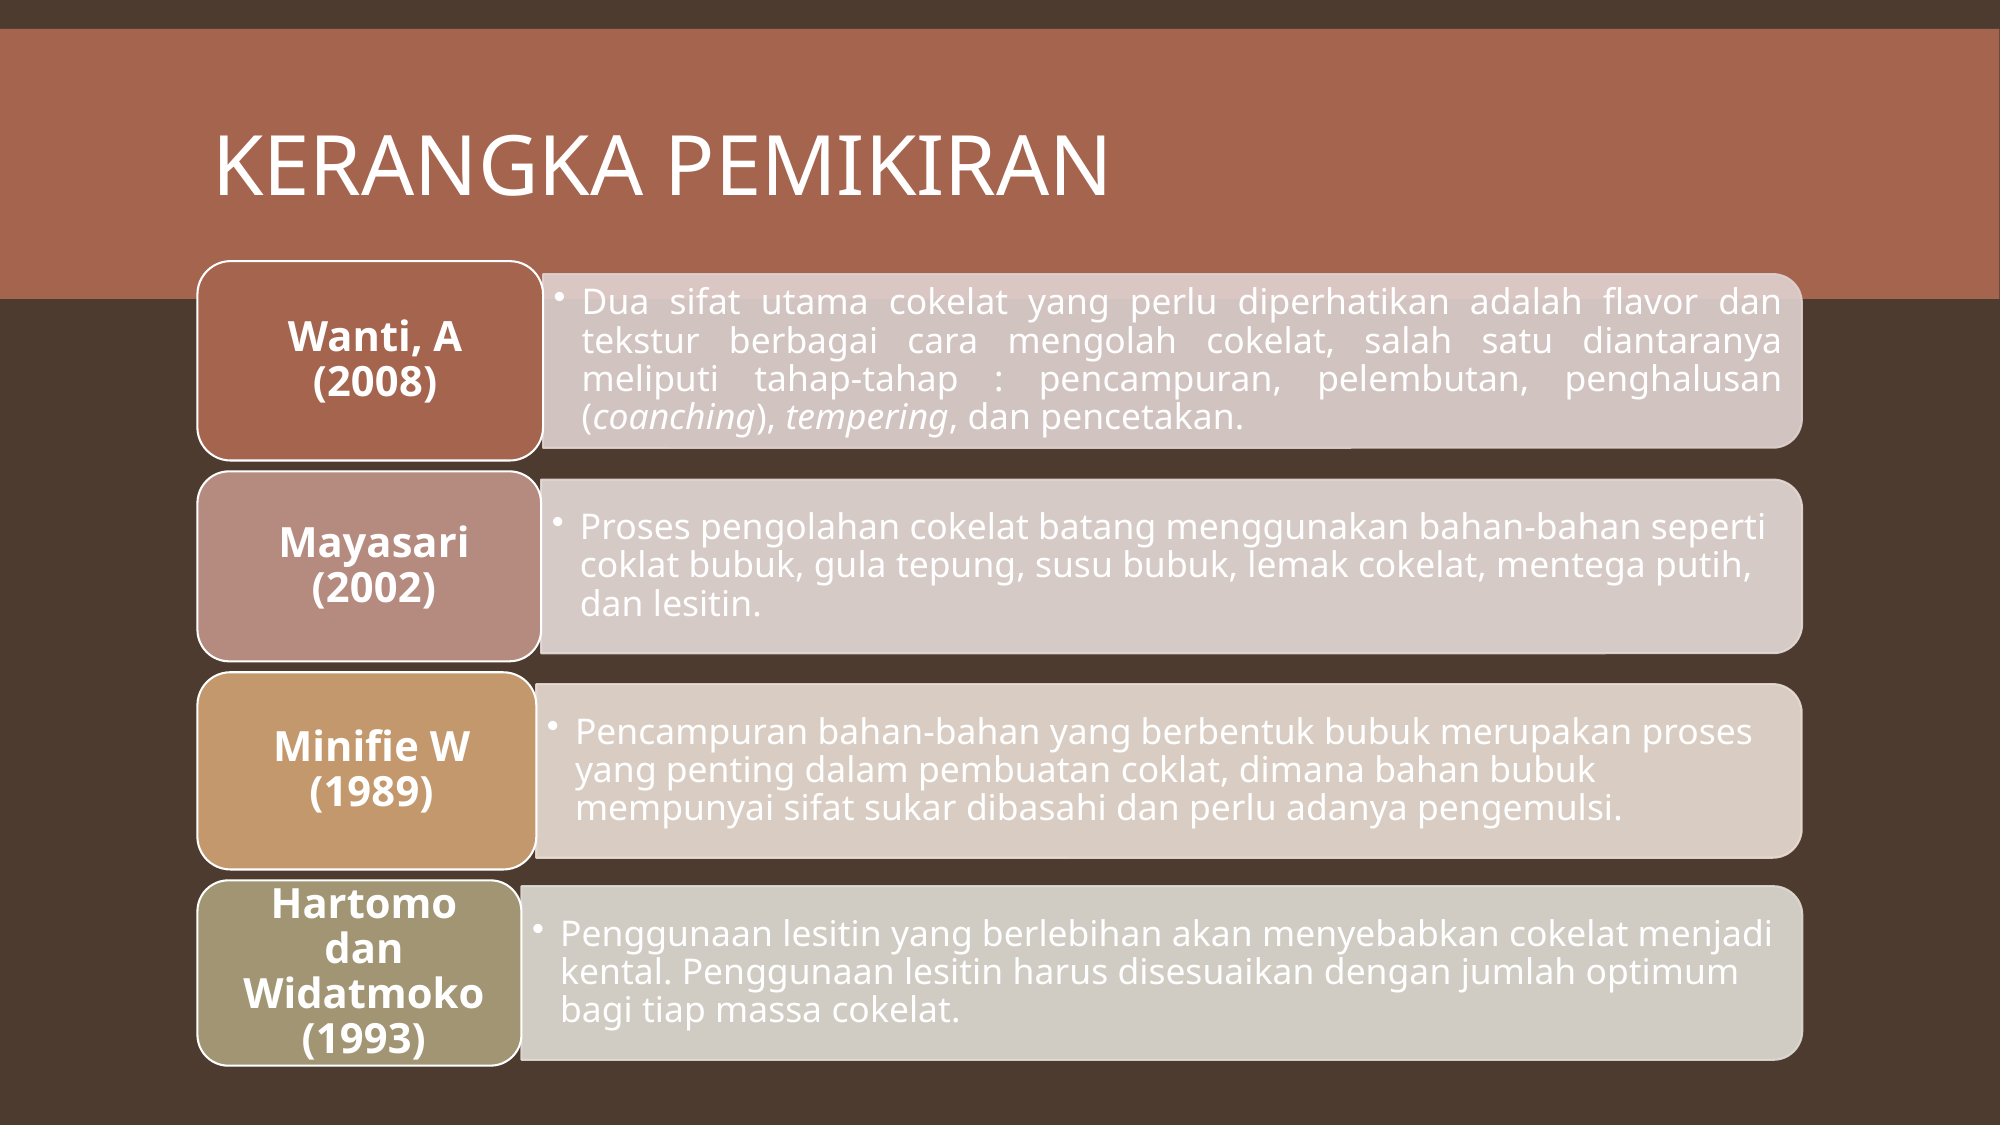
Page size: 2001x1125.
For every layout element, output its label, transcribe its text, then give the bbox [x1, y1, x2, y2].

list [197, 260, 1803, 1067]
title KERANGKA PEMIKIRAN [197, 46, 1803, 256]
